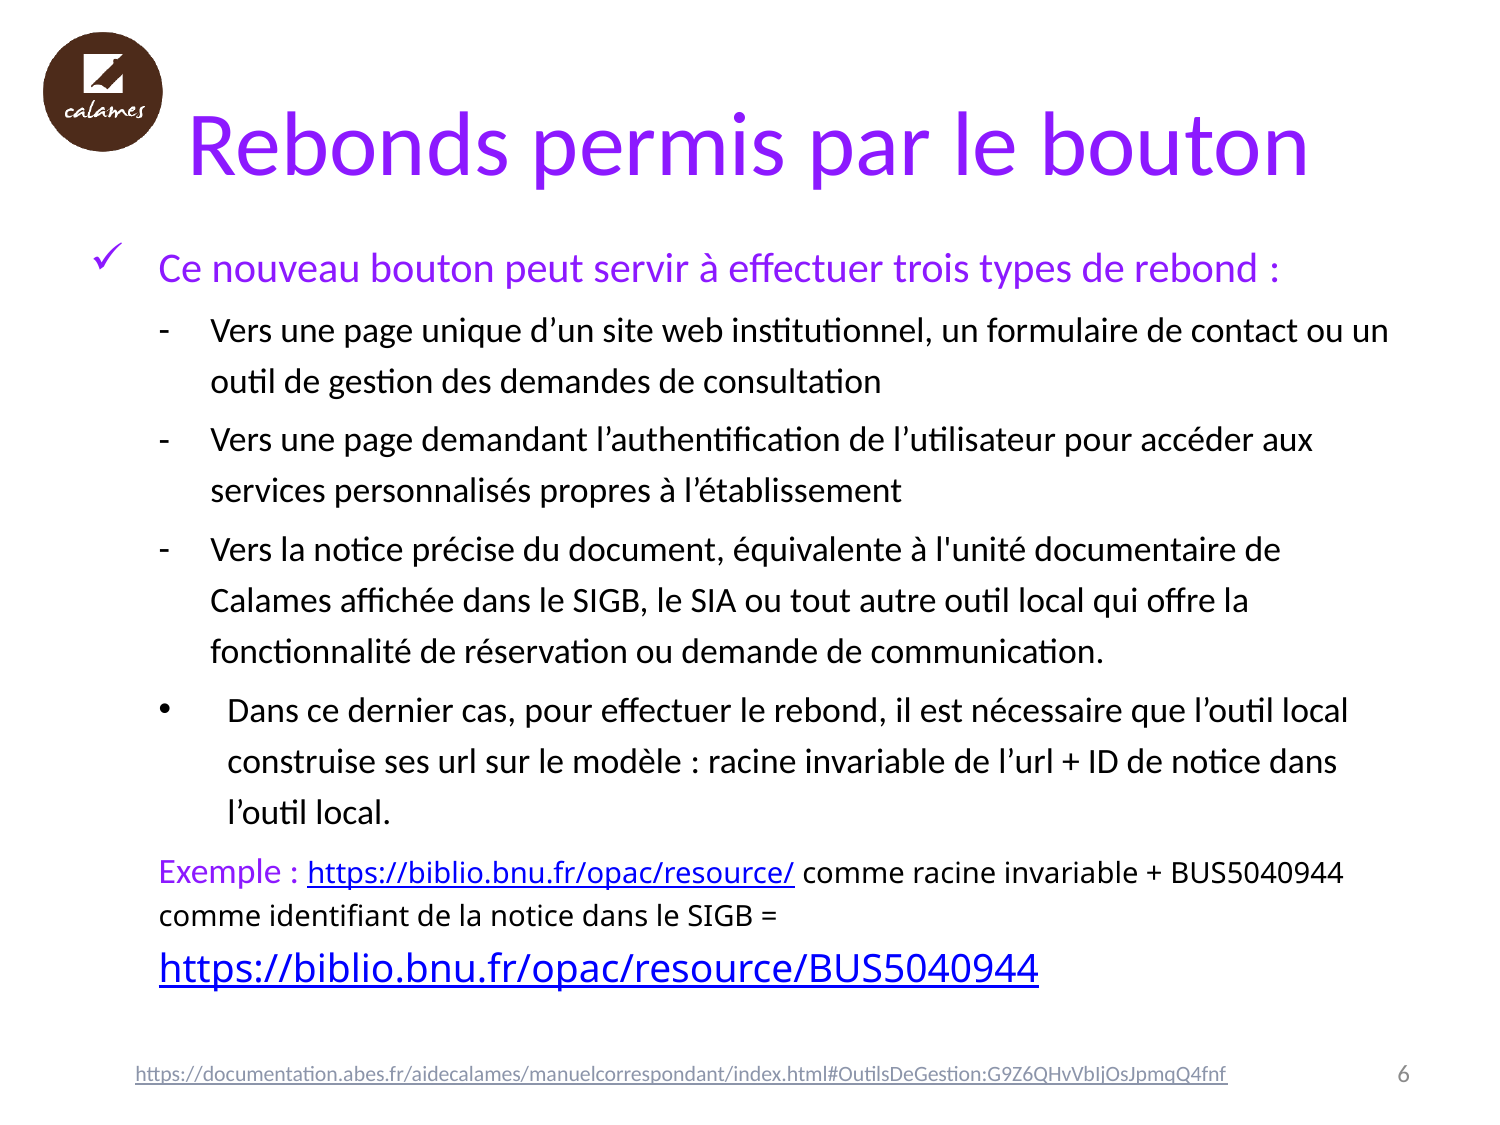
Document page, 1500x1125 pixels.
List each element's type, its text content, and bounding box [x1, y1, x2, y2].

list Ce nouveau bouton peut servir à effectuer trois types de rebond : Vers une page unique d’un site web institutionnel, un formulaire de contact ou un outil de gestion des demandes de consultation Vers une page demandant l’authentification de l’utilisateur pour accéder aux services personnalisés propres à l’établissement Vers la notice précise du document, équivalente à l'unité documentaire de Calames affichée dans le SIGB, le SIA ou tout autre outil local qui offre la fonctionnalité de réservation ou demande de communication. Dans ce dernier cas, pour effectuer le rebond, il est nécessaire que l’outil local construise ses url sur le modèle : racine invariable de l’url + ID de notice dans l’outil local. Exemple : https://biblio.bnu.fr/opac/resource/ comme racine invariable + BUS5040944 comme identifiant de la notice dans le SIGB = https://biblio.bnu.fr/opac/resource/BUS5040944 [75, 232, 1425, 1005]
footer https://documentation.abes.fr/aidecalames/manuelcorrespondant/index.html#OutilsDeGestion:G9Z6QHvVbIjOsJpmqQ4fnf [75, 1042, 1294, 1103]
slide_number 6 [1328, 1042, 1425, 1103]
title Rebonds permis par le bouton [75, 45, 1425, 232]
picture [41, 30, 164, 153]
